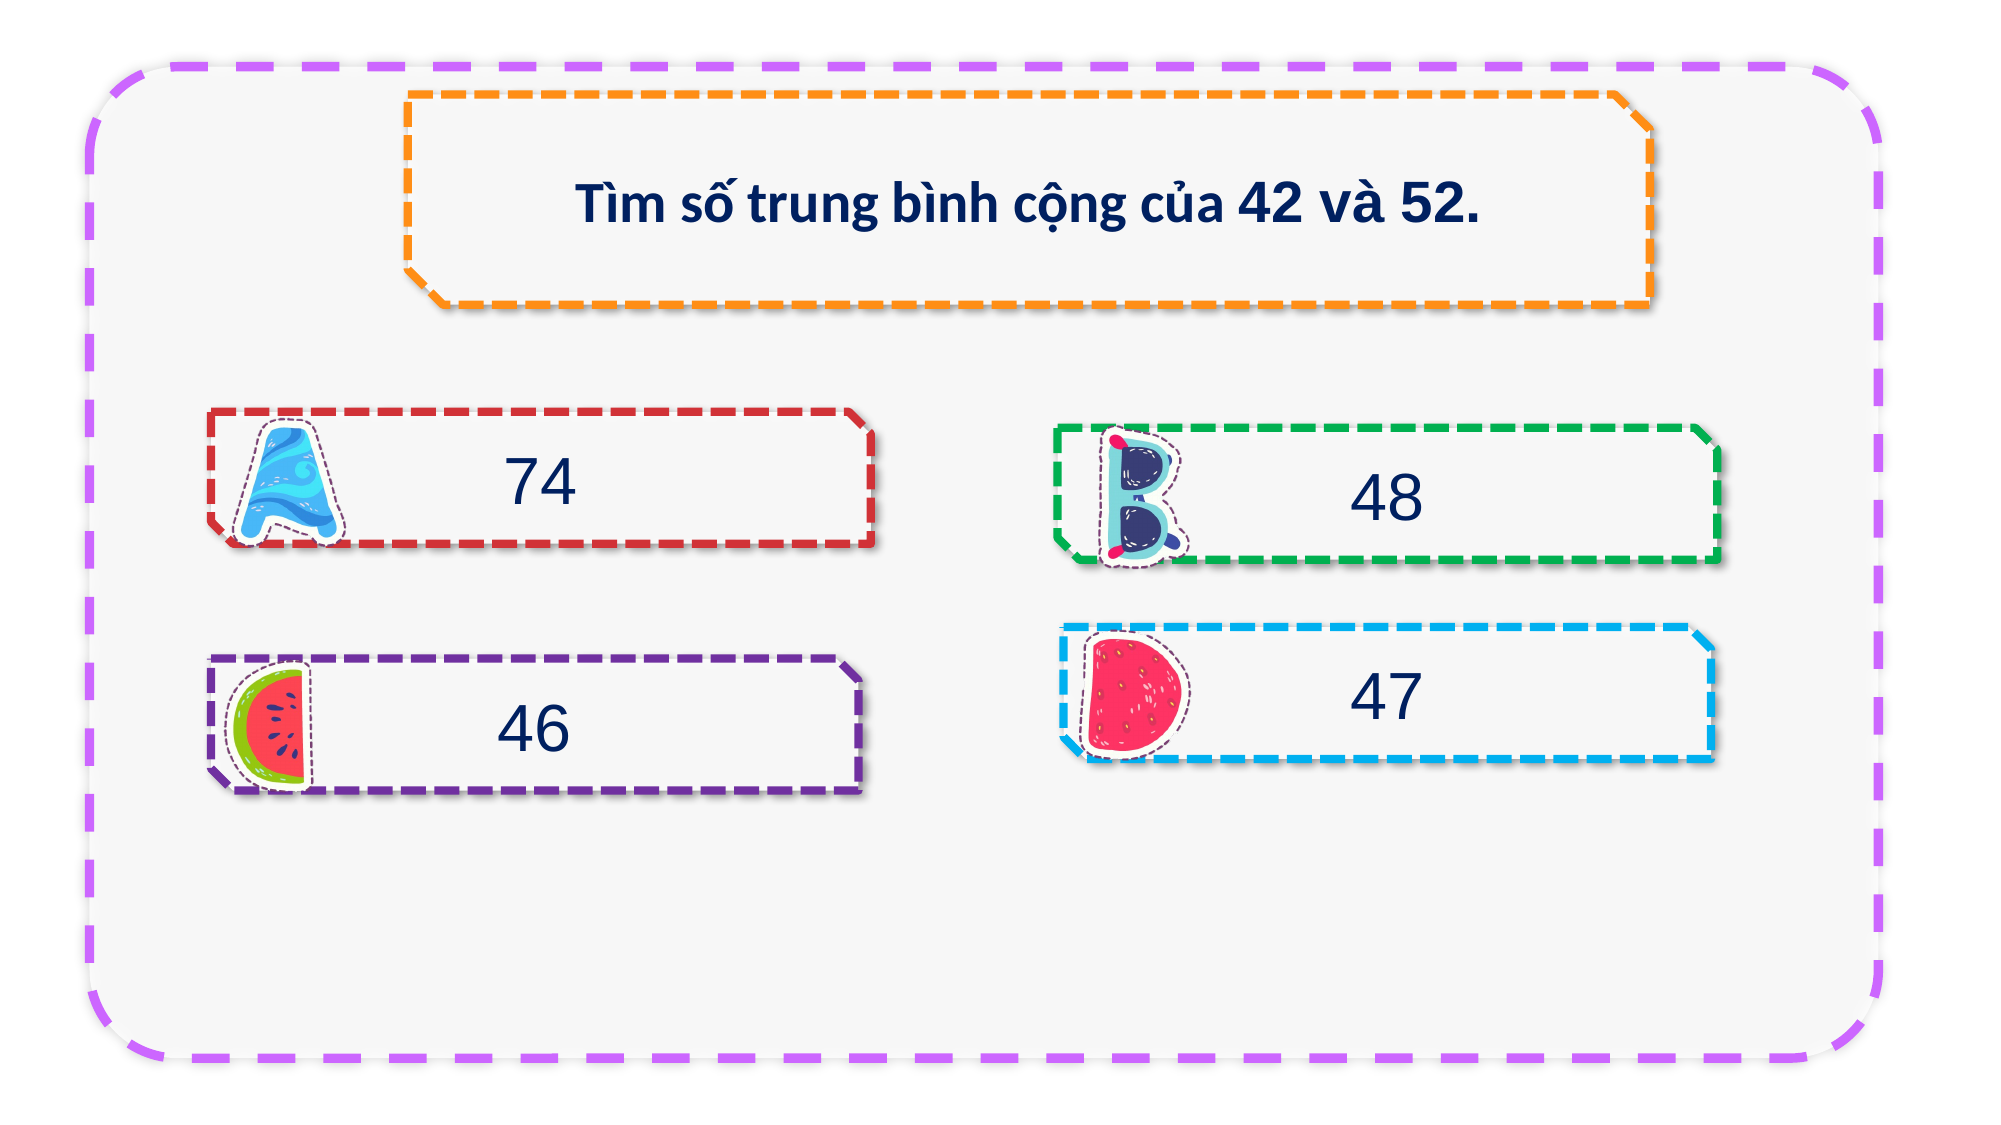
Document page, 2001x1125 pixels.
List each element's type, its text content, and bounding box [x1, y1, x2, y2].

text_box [210, 393, 871, 554]
text_box [87, 64, 1881, 1061]
text_box Tìm số trung bình cộng của 42 và 52. [405, 92, 1652, 307]
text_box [1057, 416, 1718, 574]
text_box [210, 648, 859, 801]
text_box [1063, 617, 1712, 764]
